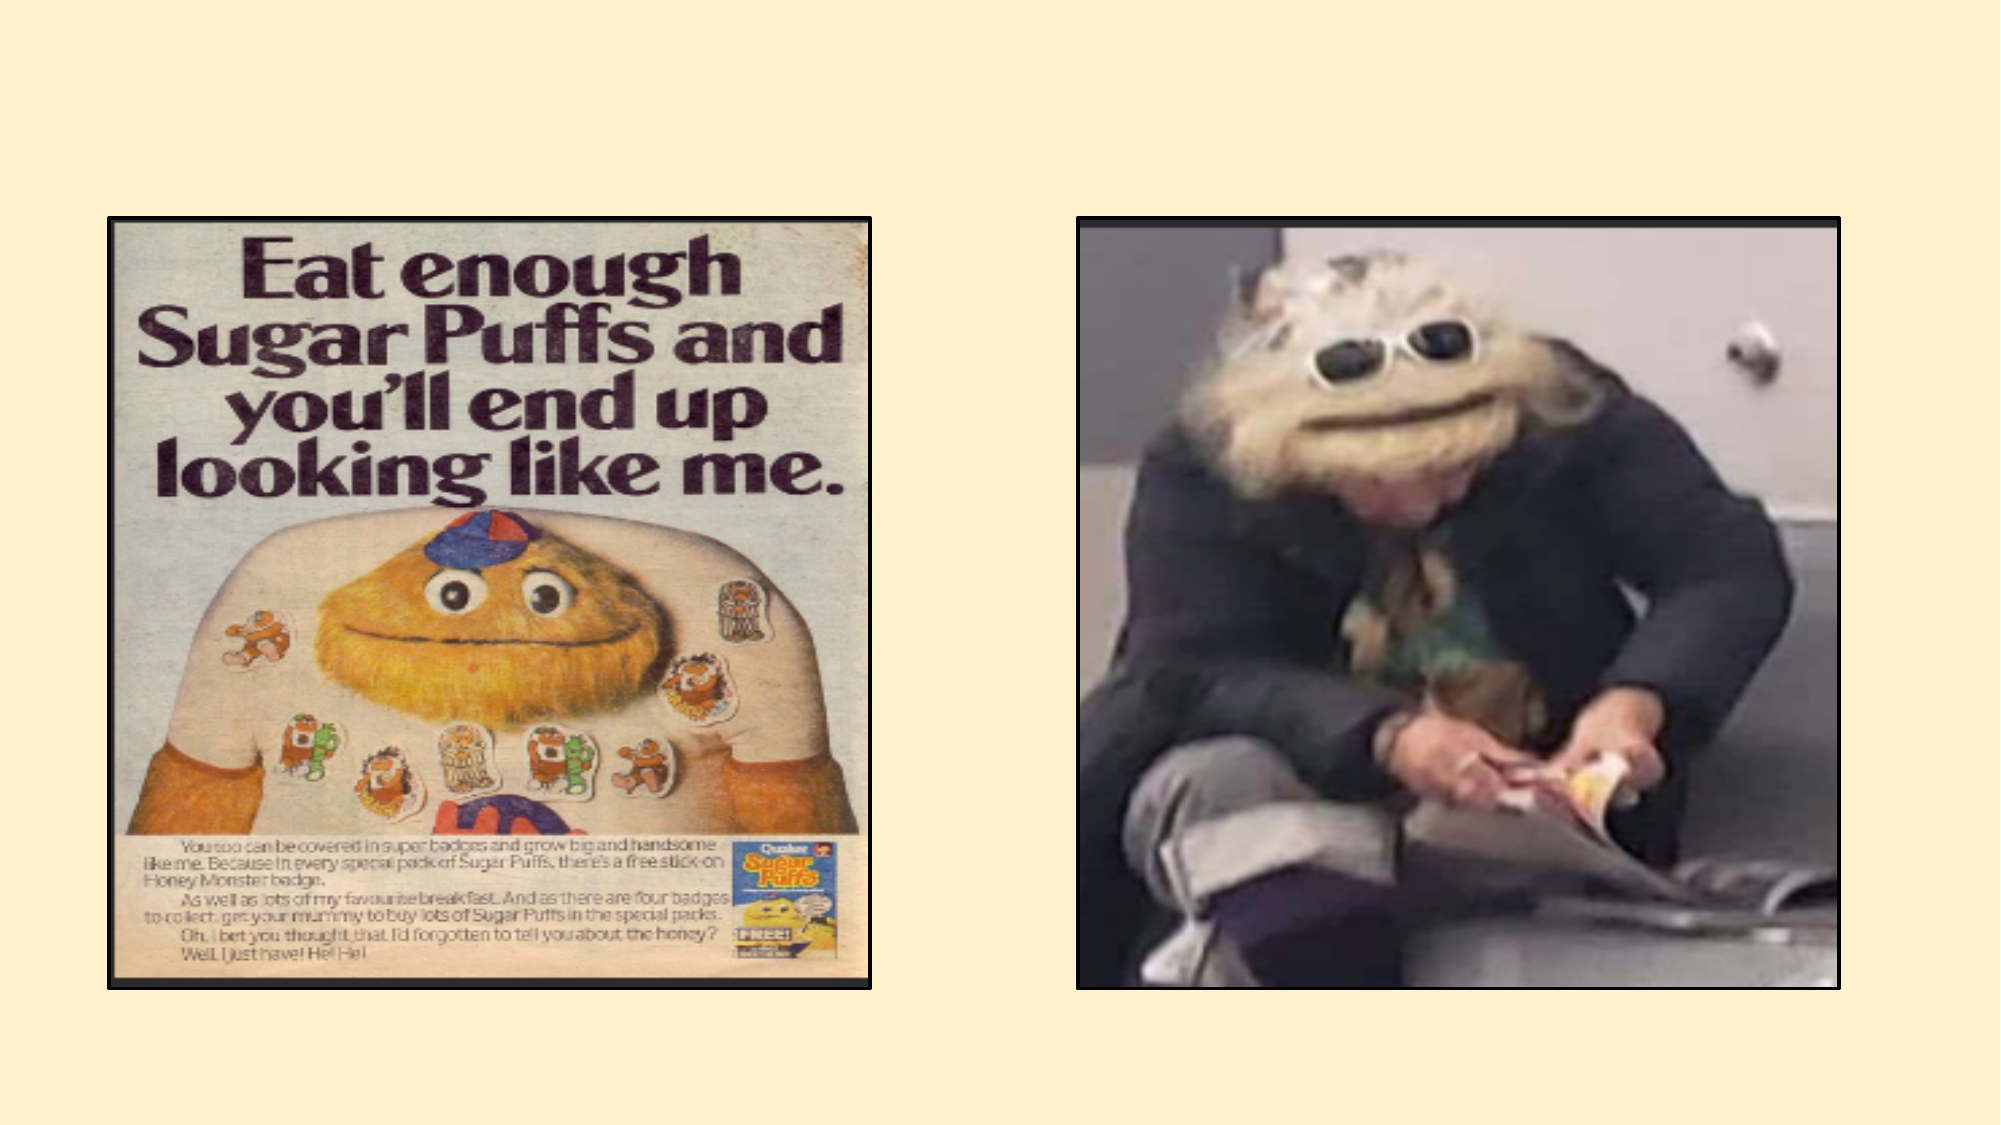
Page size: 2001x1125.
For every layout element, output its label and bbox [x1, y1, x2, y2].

picture [110, 219, 869, 987]
picture [1079, 219, 1837, 987]
